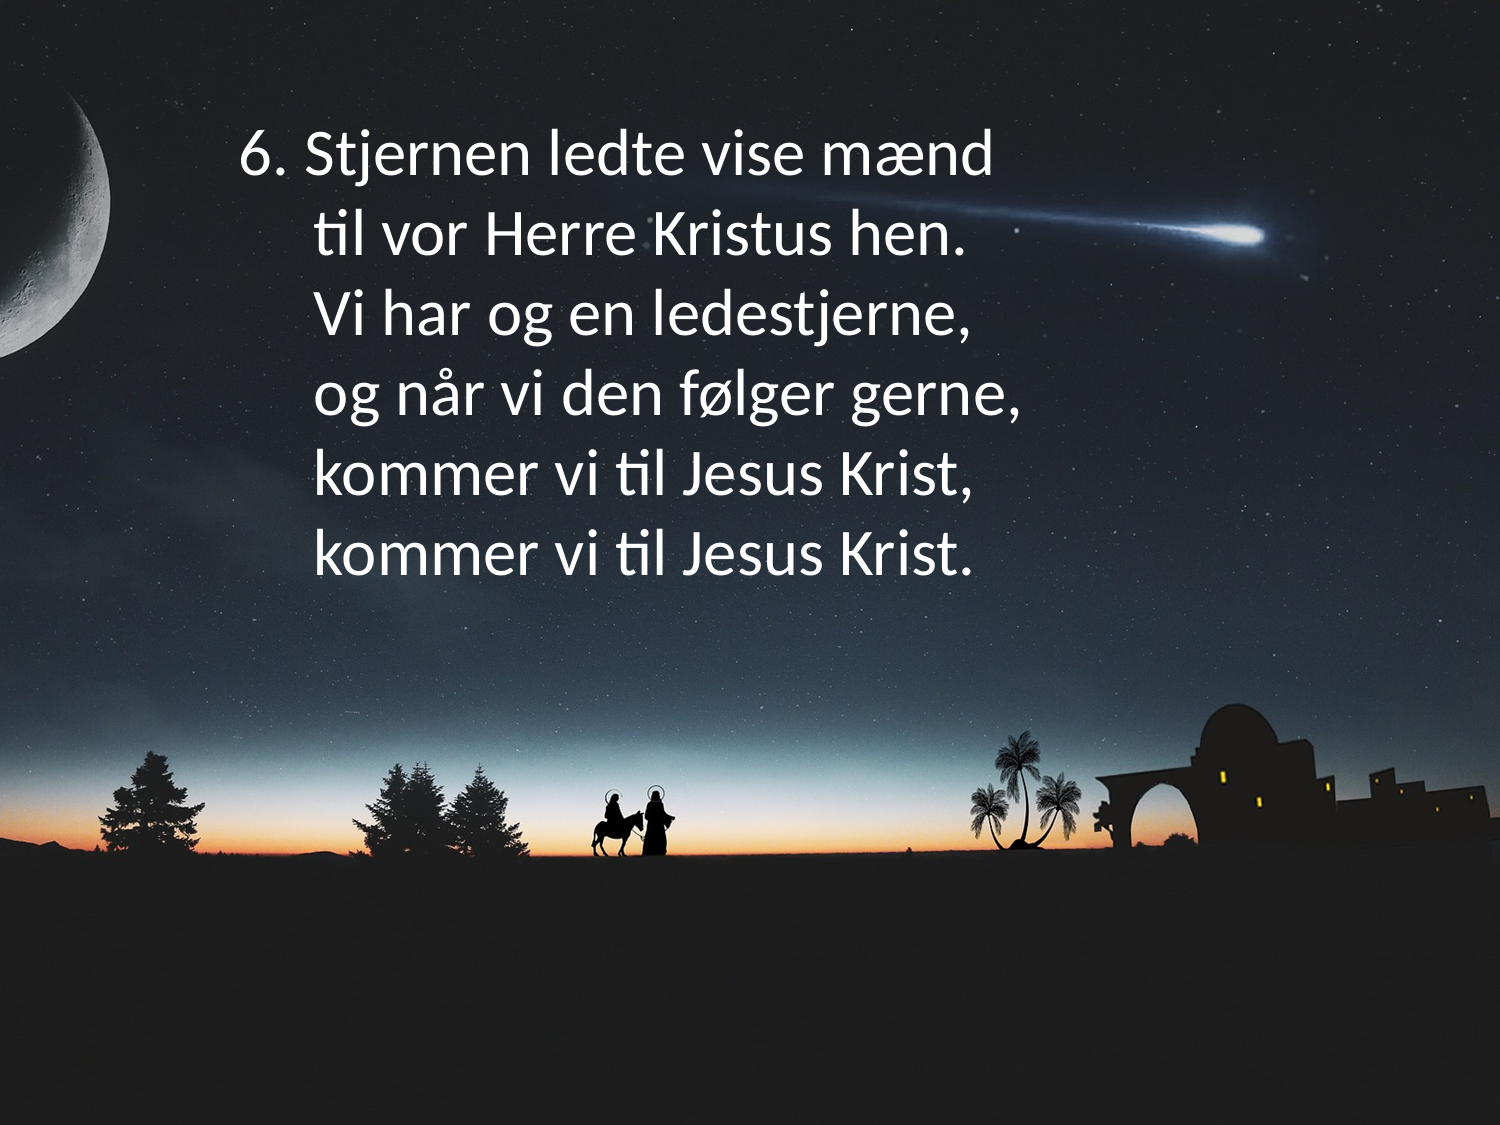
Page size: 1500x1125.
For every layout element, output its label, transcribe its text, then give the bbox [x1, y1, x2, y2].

text_box 6. Stjernen ledte vise mænd til vor Herre Kristus hen. Vi har og en ledestjerne, og når vi den følger gerne, kommer vi til Jesus Krist, kommer vi til Jesus Krist. [224, 101, 1276, 597]
picture [0, 0, 1500, 1125]
